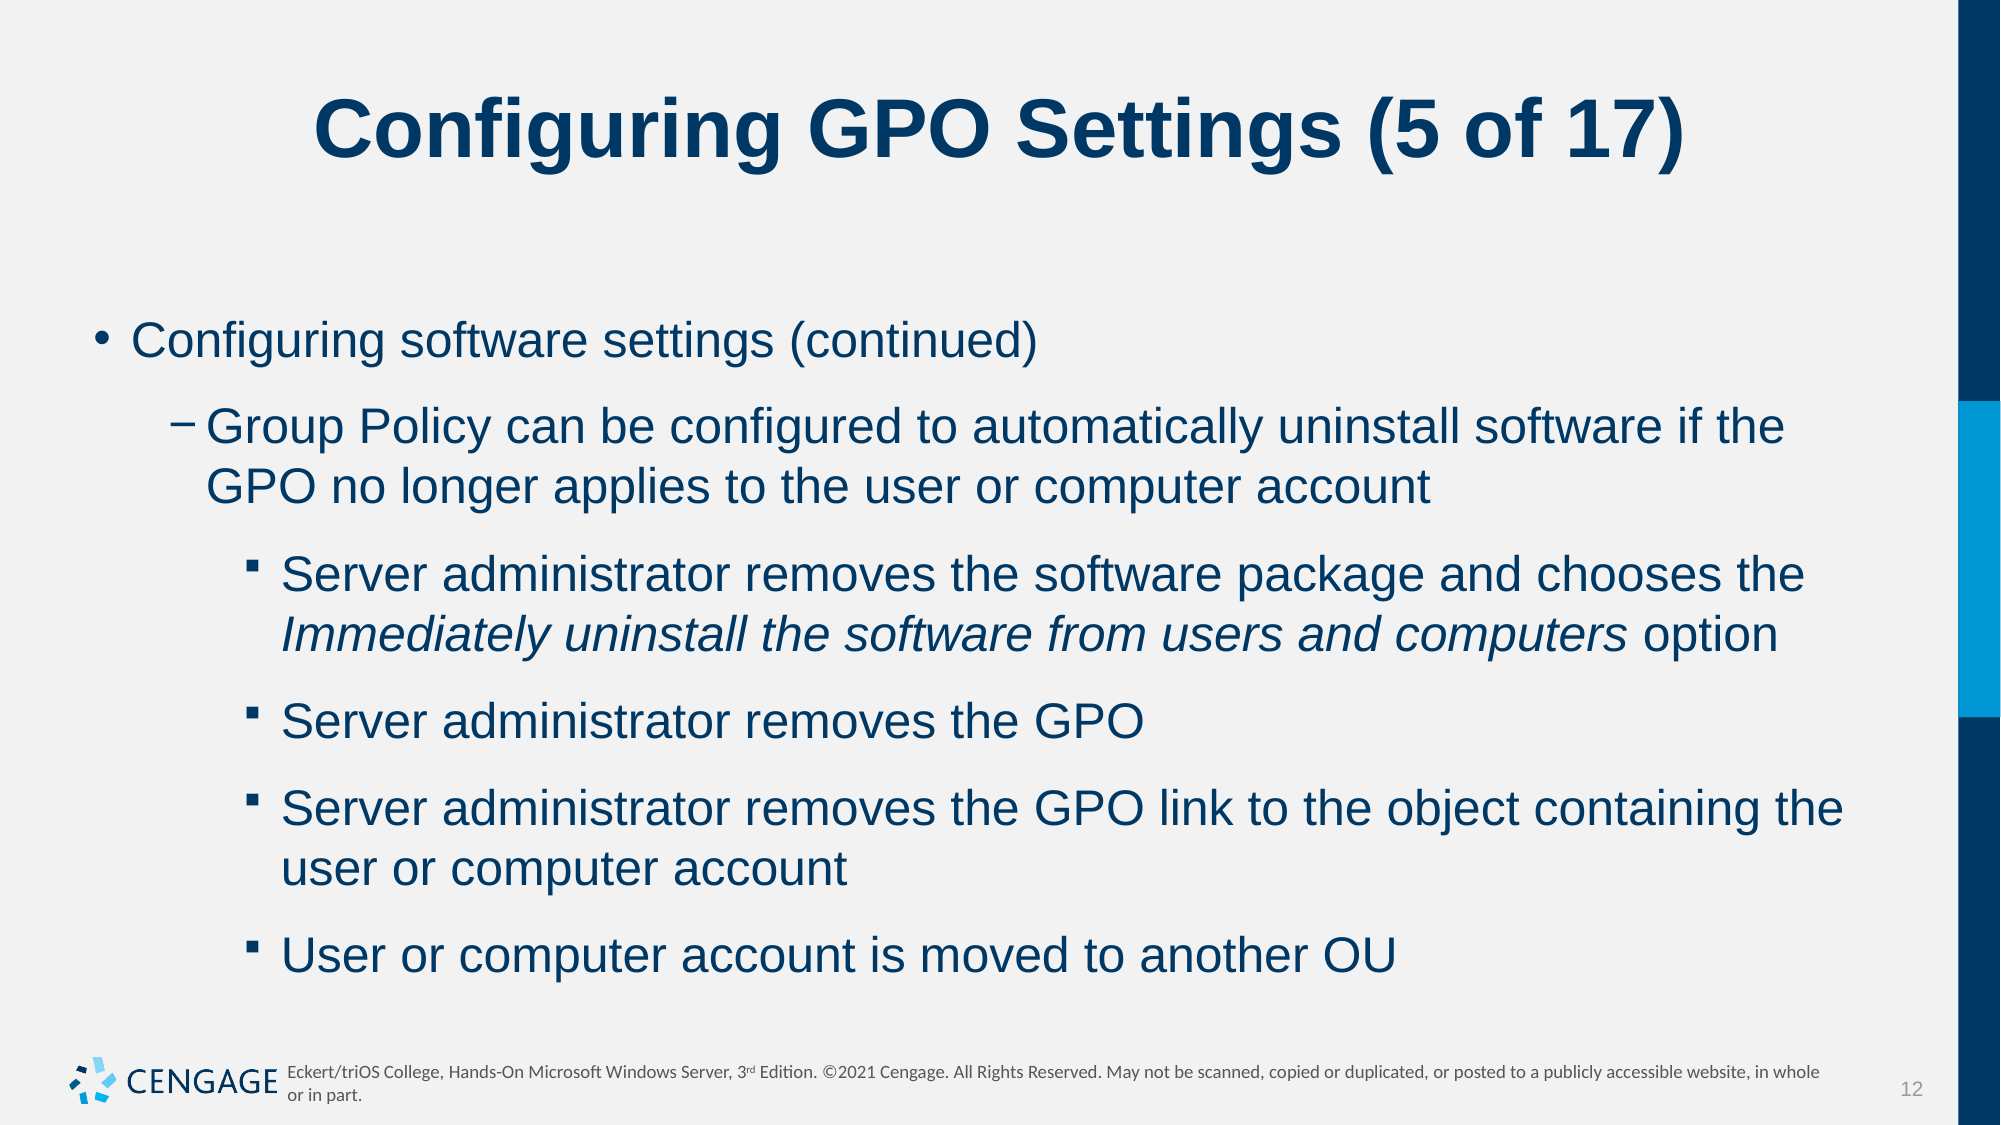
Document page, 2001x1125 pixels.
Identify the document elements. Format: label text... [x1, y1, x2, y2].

title Configuring GPO Settings (5 of 17) [78, 77, 1923, 278]
list Configuring software settings (continued) Group Policy can be configured to automatically uninstall software if the GPO no longer applies to the user or computer account Server administrator removes the software package and chooses the Immediately uninstall the software from users and computers option Server administrator removes the GPO Server administrator removes the GPO link to the object containing the user or computer account User or computer account is moved to another OU [78, 299, 1923, 1014]
picture [69, 1057, 277, 1104]
